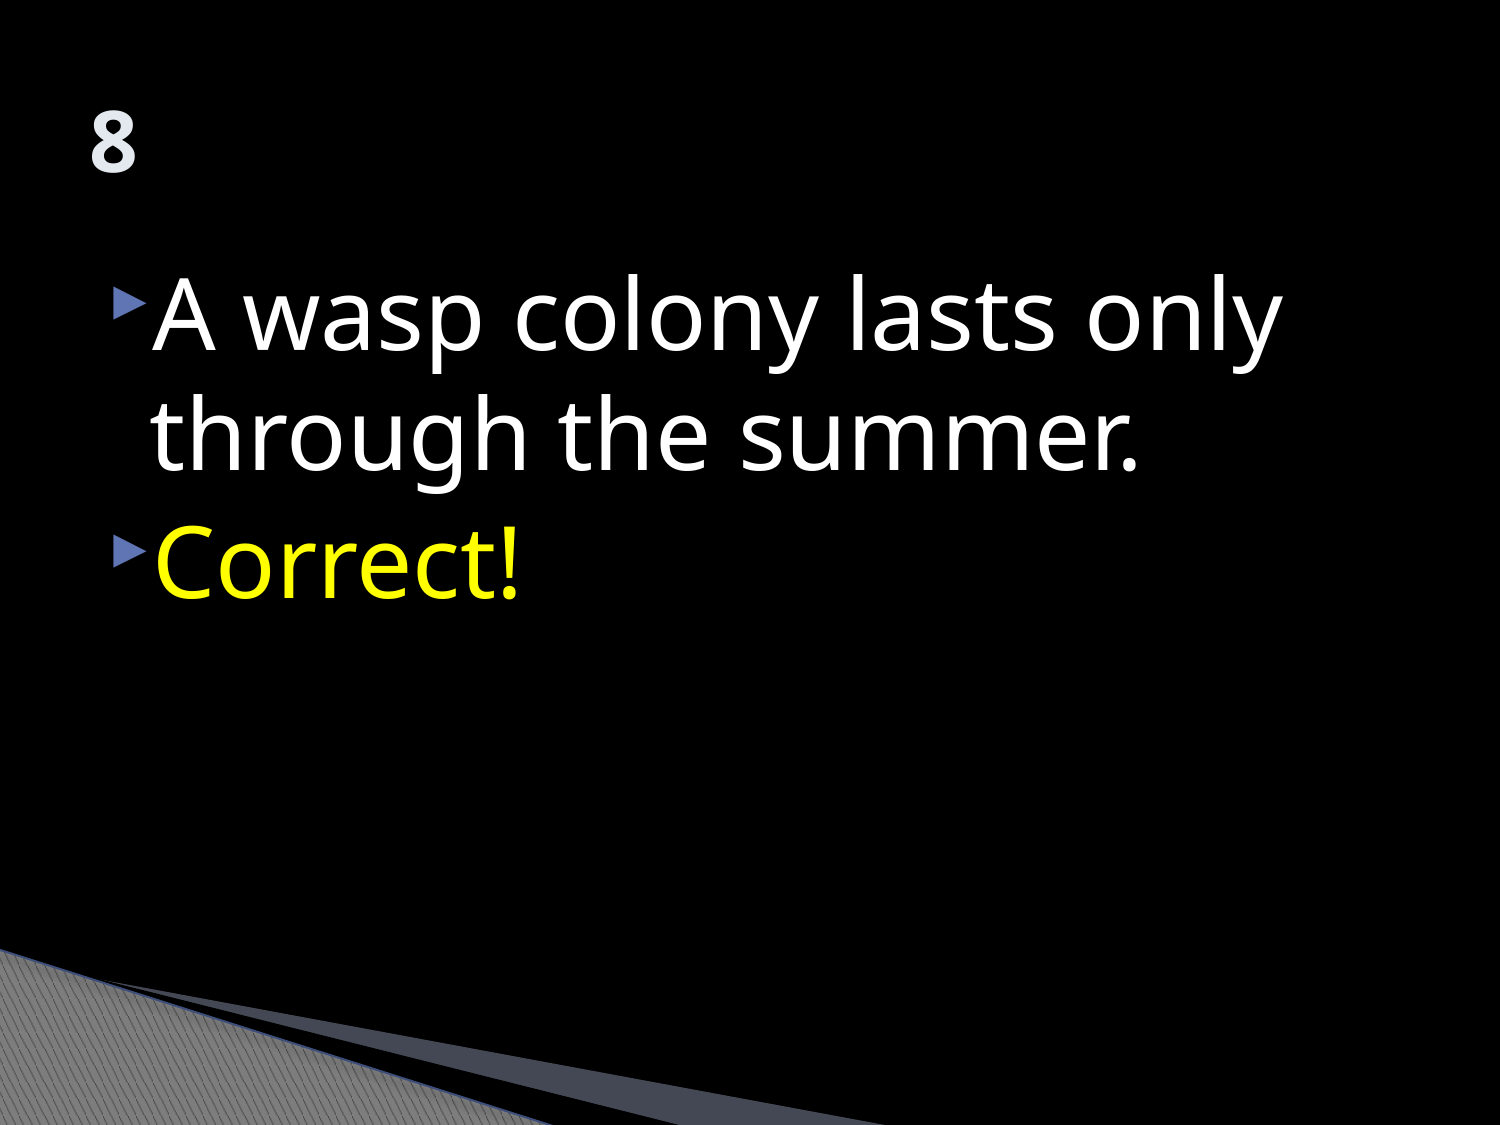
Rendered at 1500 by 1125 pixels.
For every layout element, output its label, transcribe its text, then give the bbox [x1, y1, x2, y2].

picture [0, 952, 543, 1125]
title 8 [75, 45, 1425, 233]
list A wasp colony lasts only through the summer. Correct! [75, 243, 1425, 986]
